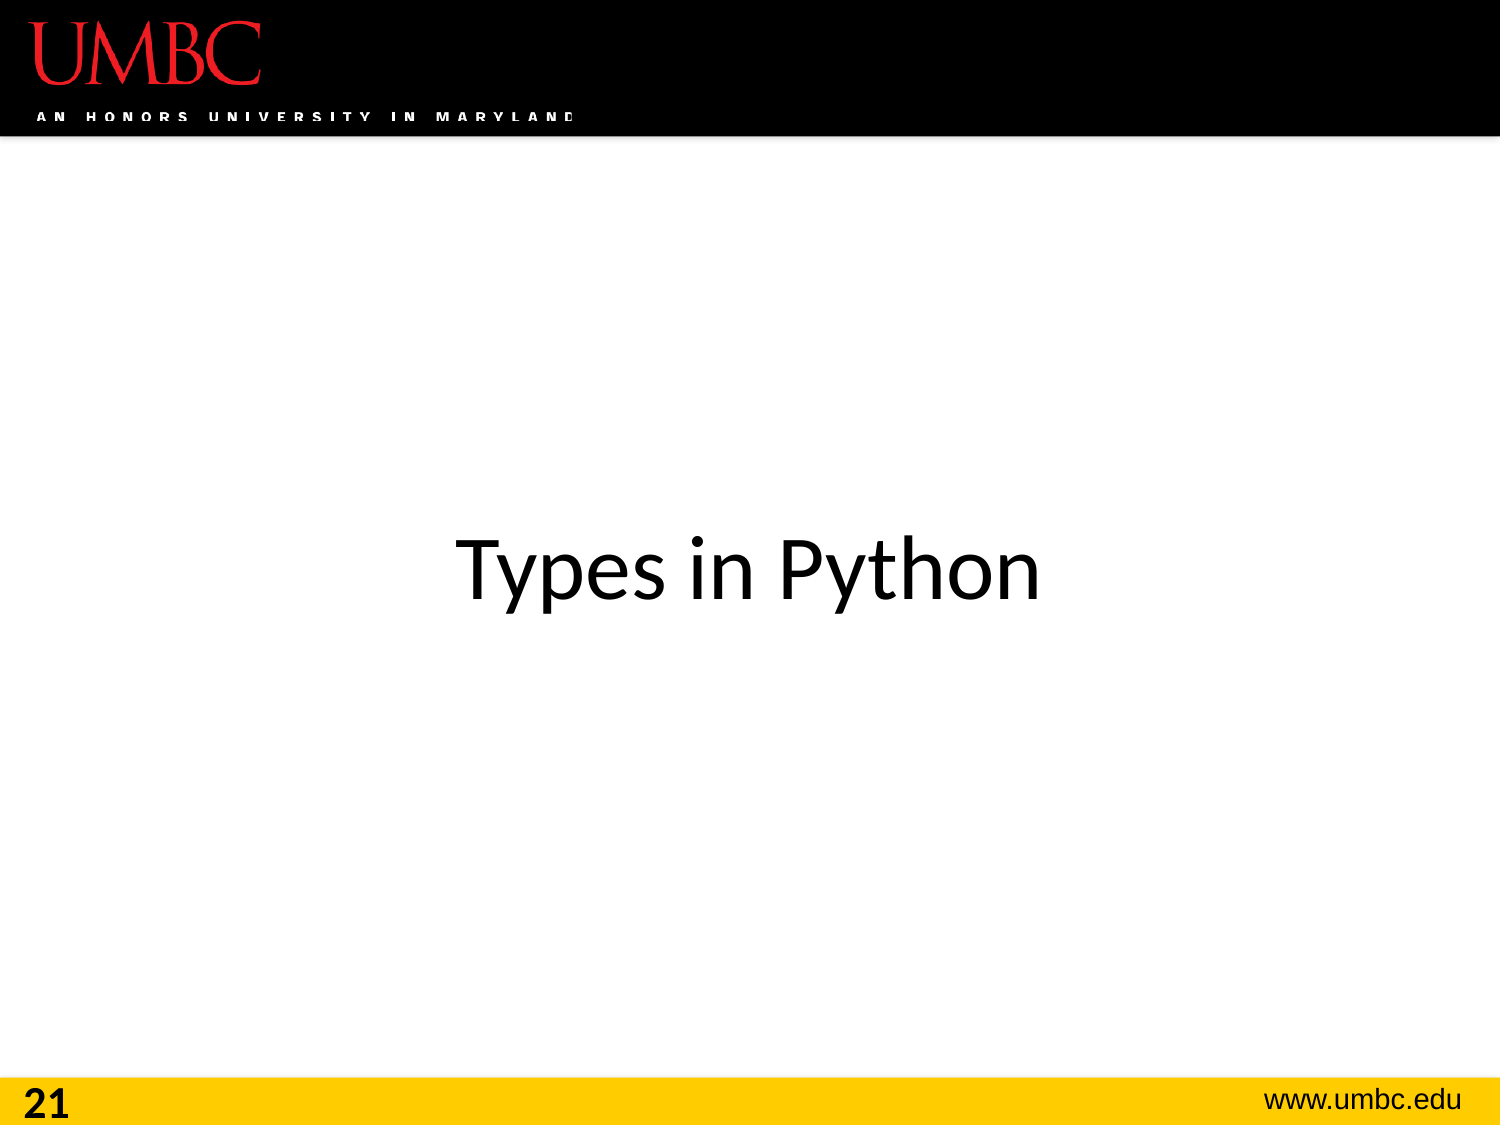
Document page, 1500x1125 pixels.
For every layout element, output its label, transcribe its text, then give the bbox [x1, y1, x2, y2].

slide_number 21 [0, 1065, 94, 1125]
title Types in Python [112, 441, 1388, 683]
